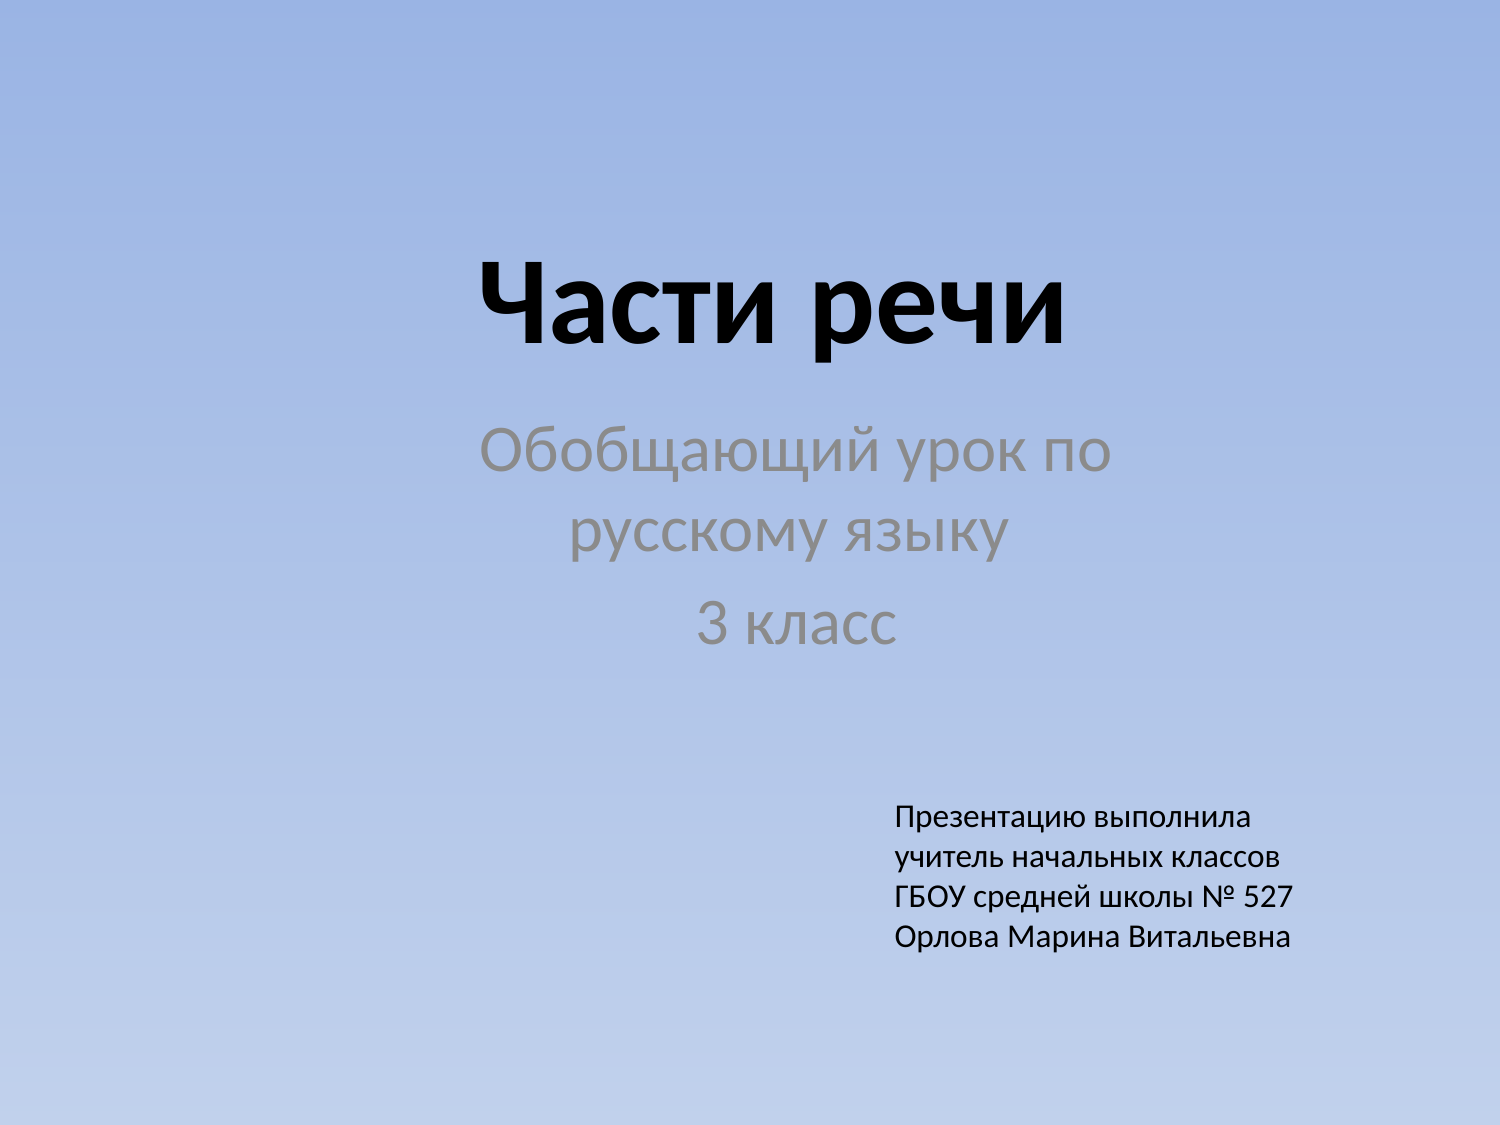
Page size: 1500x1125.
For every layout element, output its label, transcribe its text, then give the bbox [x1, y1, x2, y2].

text_box Презентацию выполнила учитель начальных классов ГБОУ средней школы № 527 Орлова Марина Витальевна [879, 786, 1475, 962]
subtitle Обобщающий урок по русскому языку 3 класс [407, 397, 1186, 685]
title Части речи [135, 172, 1411, 414]
